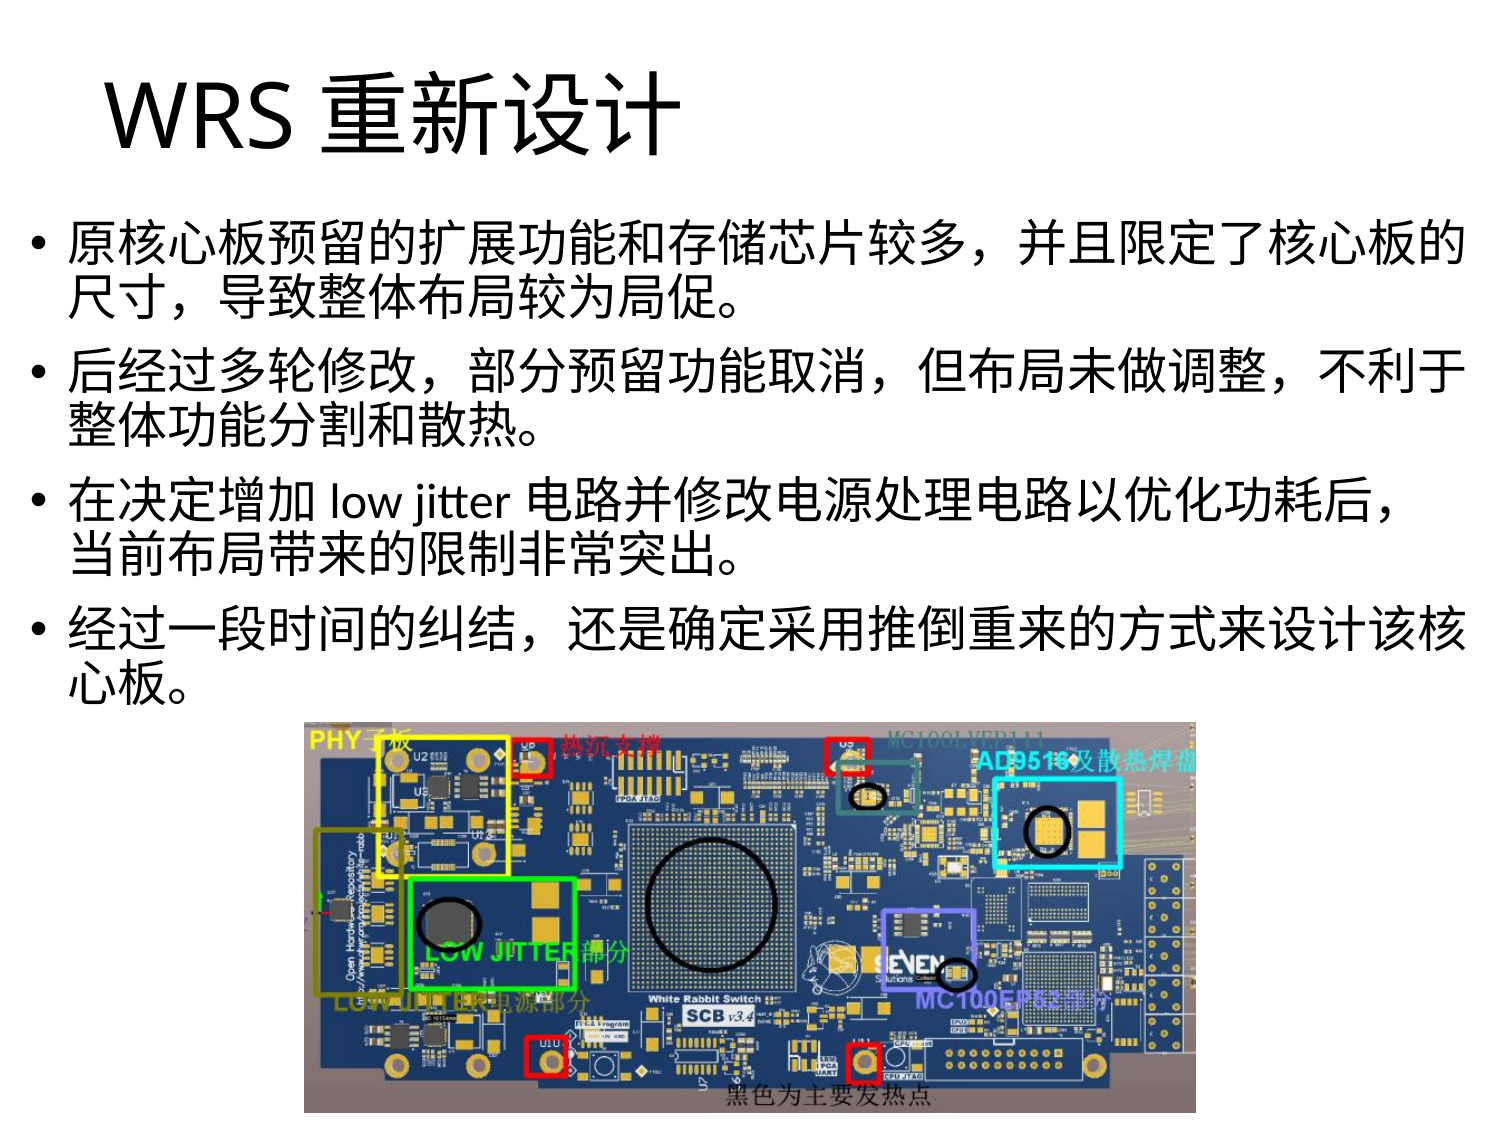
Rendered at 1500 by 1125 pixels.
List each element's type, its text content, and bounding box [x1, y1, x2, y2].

title WRS重新设计 [88, 10, 1383, 210]
list 原核心板预留的扩展功能和存储芯片较多，并且限定了核心板的尺寸，导致整体布局较为局促。 后经过多轮修改，部分预留功能取消，但布局未做调整，不利于整体功能分割和散热。 在决定增加low jitter电路并修改电源处理电路以优化功耗后，当前布局带来的限制非常突出。 经过一段时间的纠结，还是确定采用推倒重来的方式来设计该核心板。 [14, 210, 1486, 612]
picture [304, 722, 1196, 1113]
